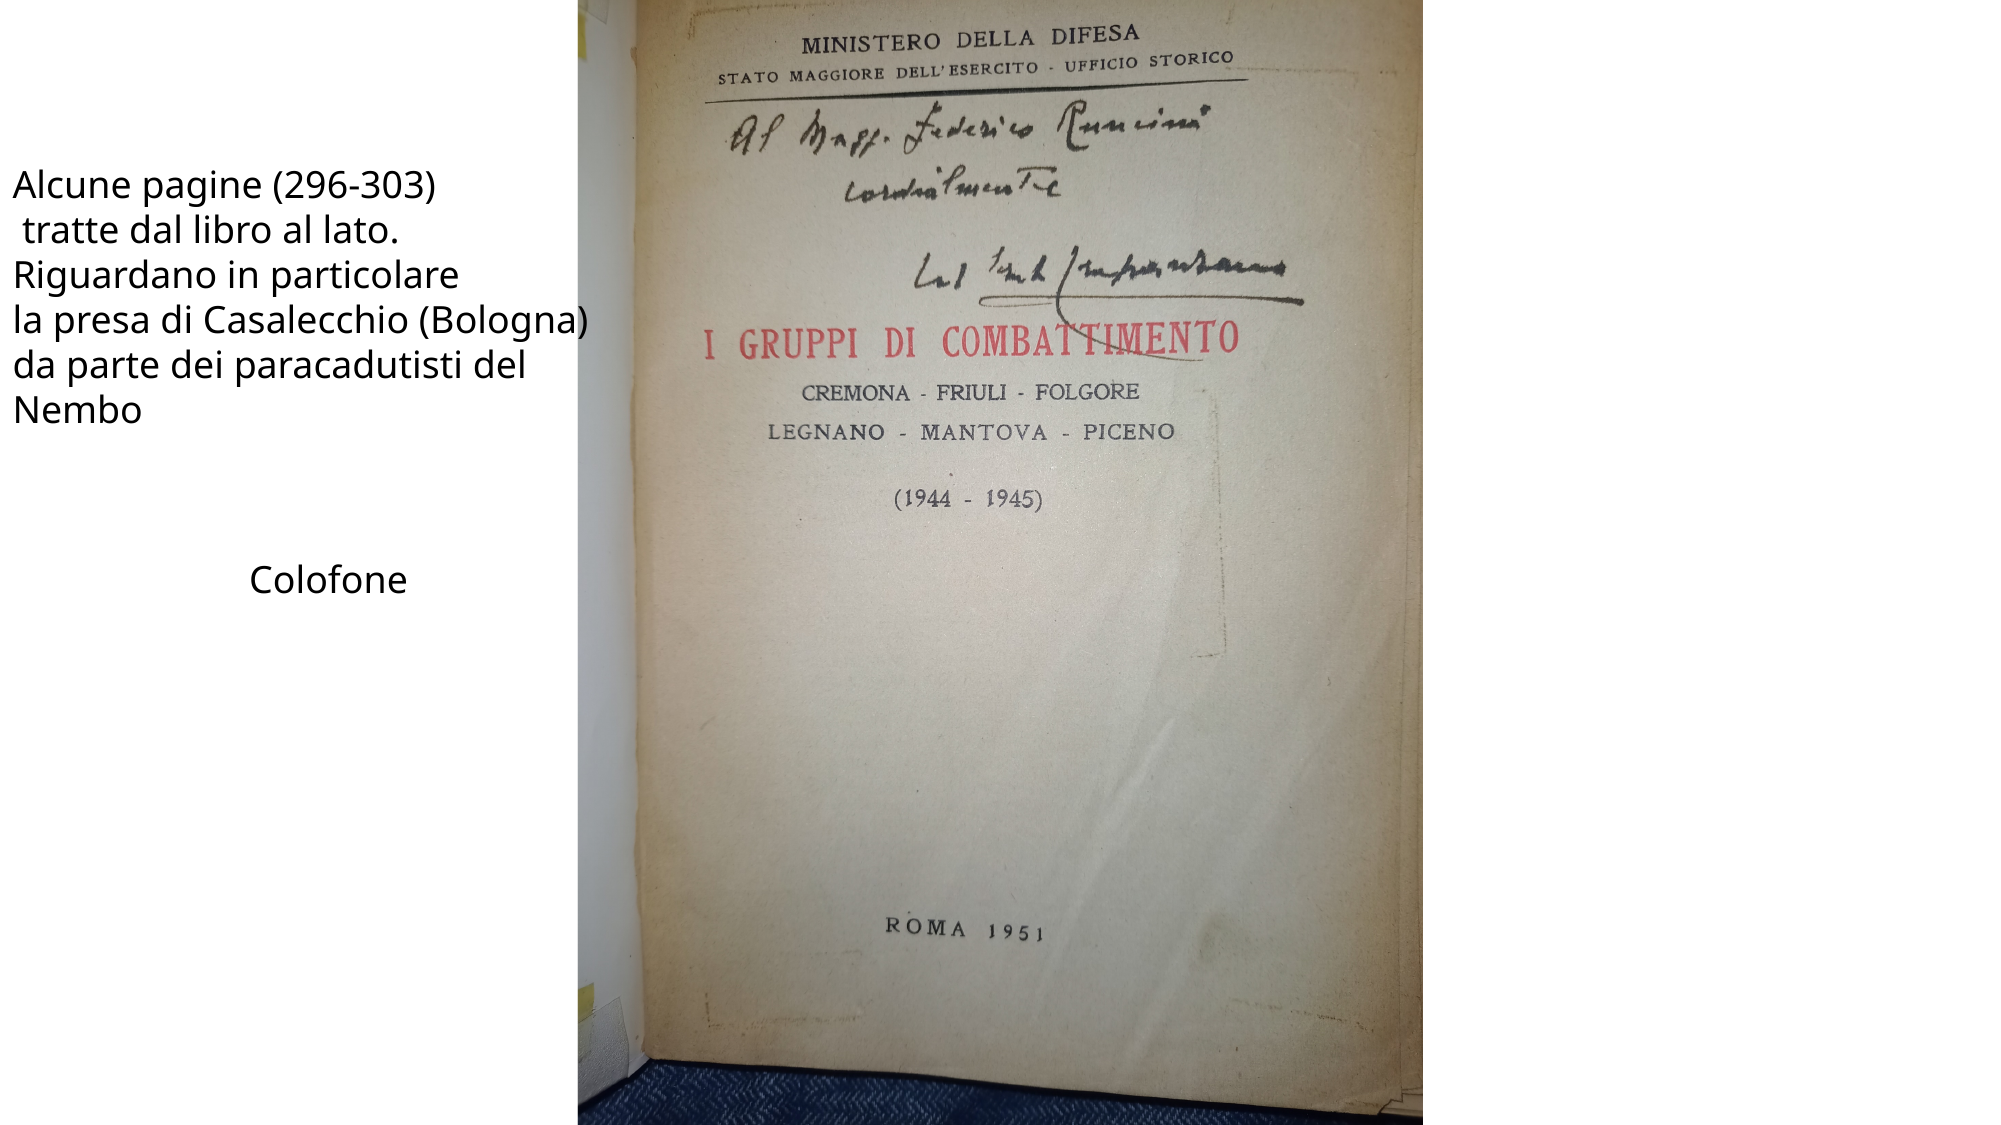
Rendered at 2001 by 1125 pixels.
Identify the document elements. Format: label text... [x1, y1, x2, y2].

picture [436, 1, 1563, 1125]
text_box Colofone [234, 548, 424, 609]
text_box Alcune pagine (296-303) tratte dal libro al lato. Riguardano in particolare la presa di Casalecchio (Bologna) da parte dei paracadutisti del Nembo [0, 153, 436, 439]
